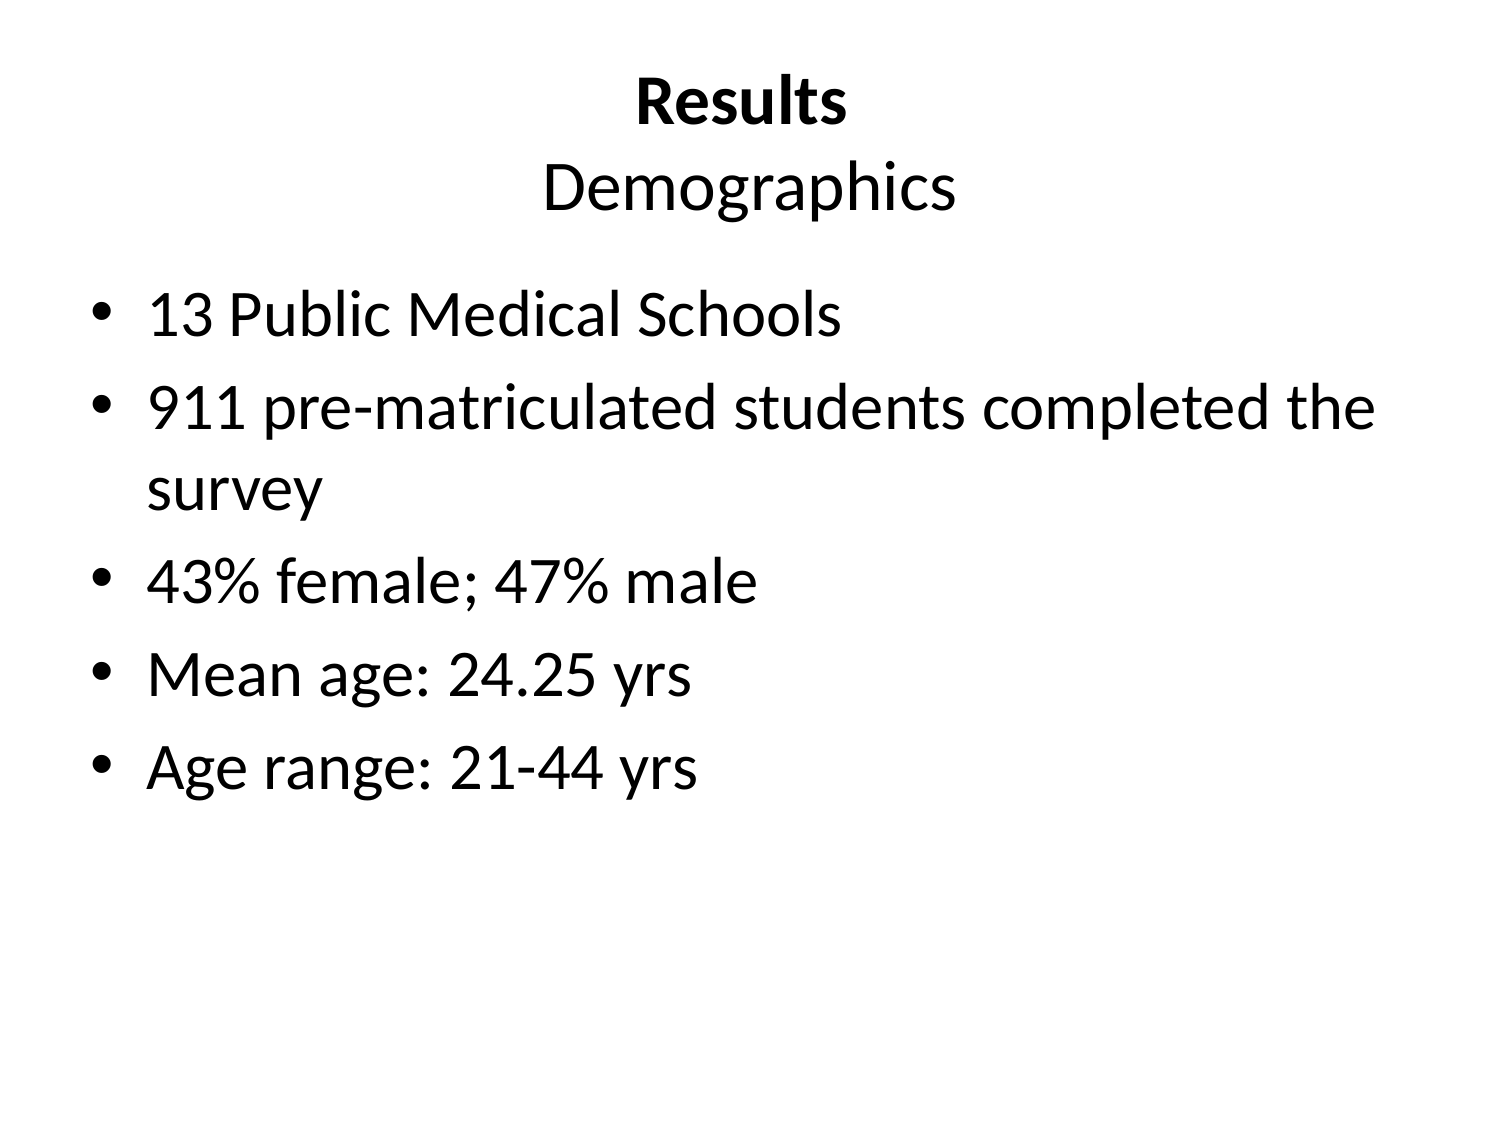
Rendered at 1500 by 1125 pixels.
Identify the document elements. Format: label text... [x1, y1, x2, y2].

title Results Demographics [75, 45, 1425, 233]
list 13 Public Medical Schools 911 pre-matriculated students completed the survey 43% female; 47% male Mean age: 24.25 yrs Age range: 21-44 yrs [75, 262, 1425, 1005]
